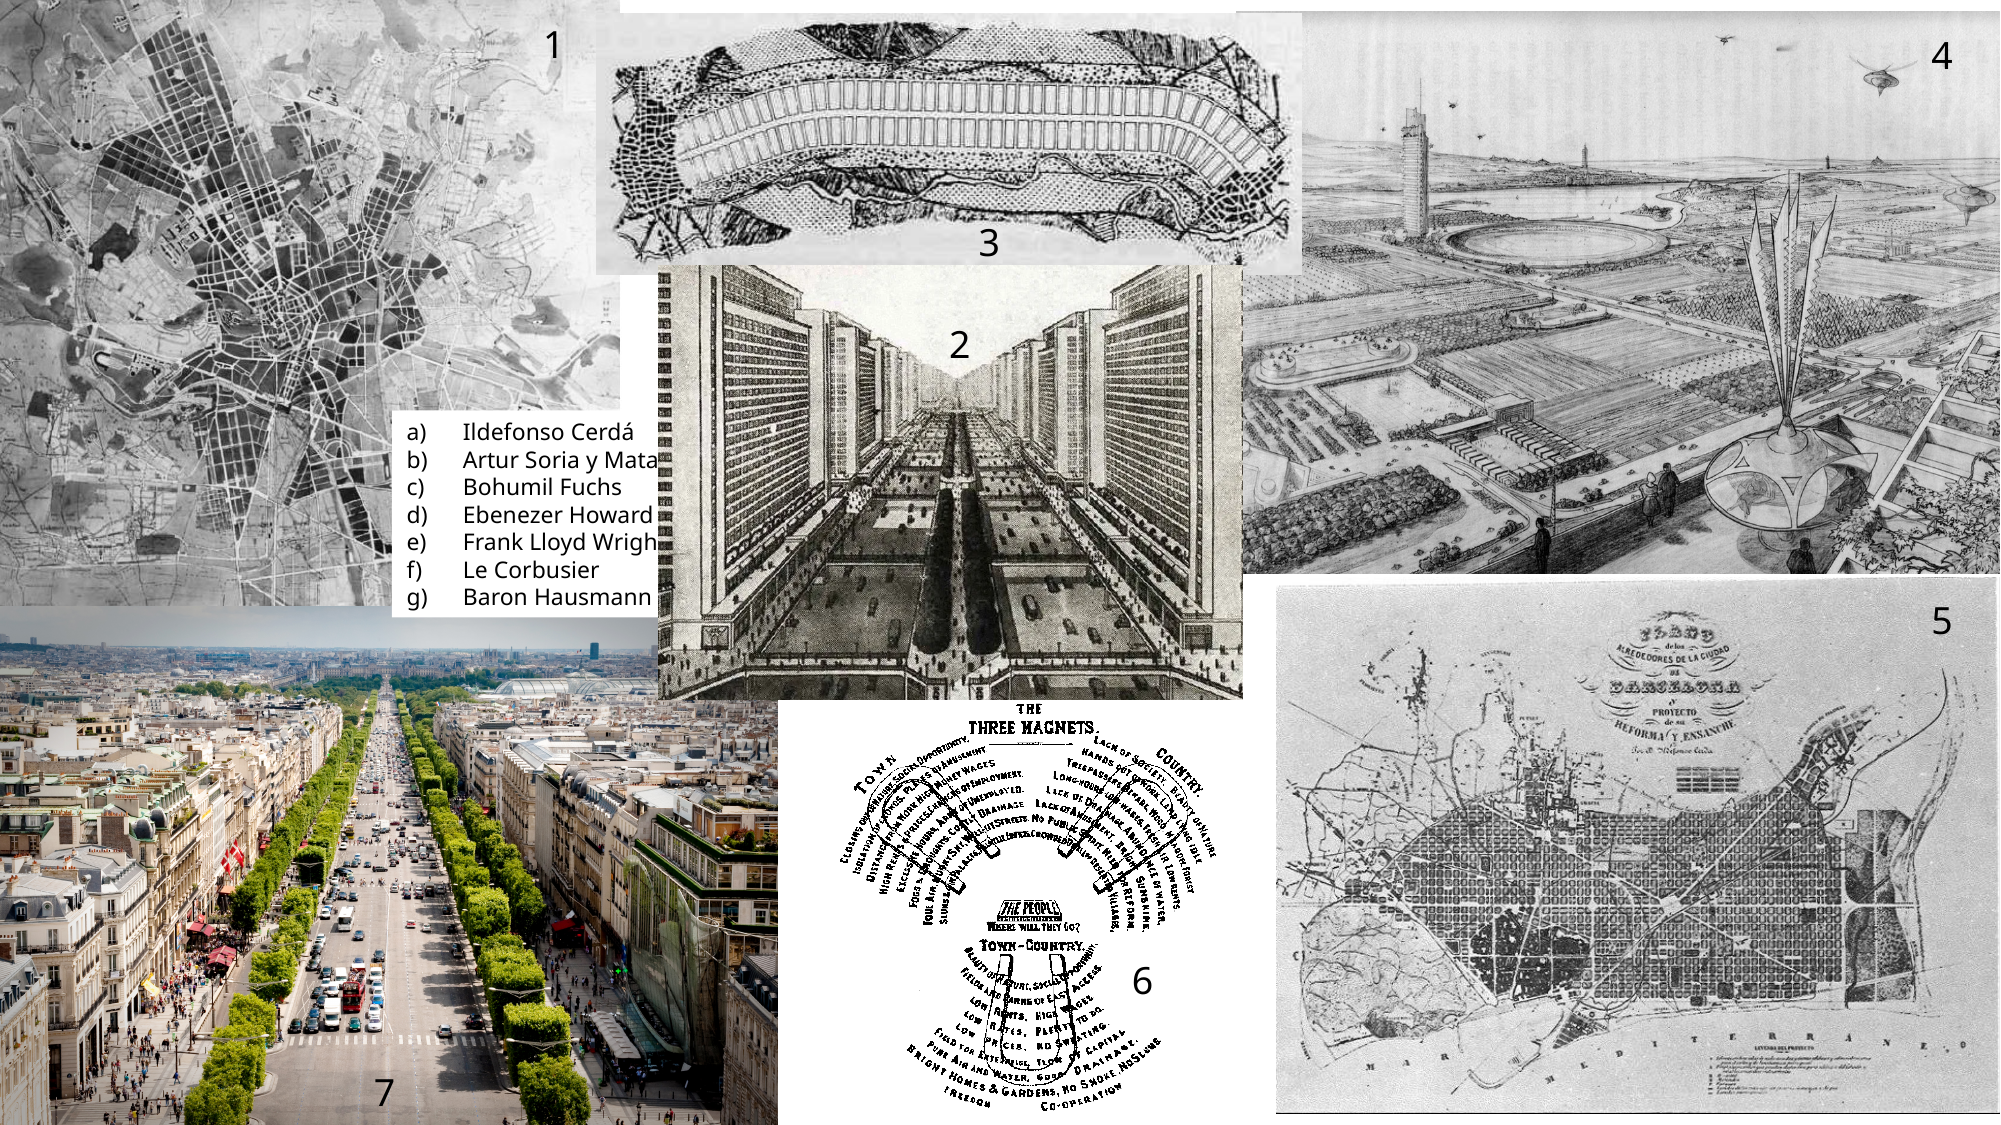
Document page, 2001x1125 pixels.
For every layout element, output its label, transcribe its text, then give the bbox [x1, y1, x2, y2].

text_box Ildefonso Cerdá Artur Soria y Mata Bohumil Fuchs Ebenezer Howard Frank Lloyd Wright Le Corbusier Baron Hausmann [622, 410, 658, 606]
picture [0, 0, 2000, 1125]
picture [1276, 577, 2000, 1114]
